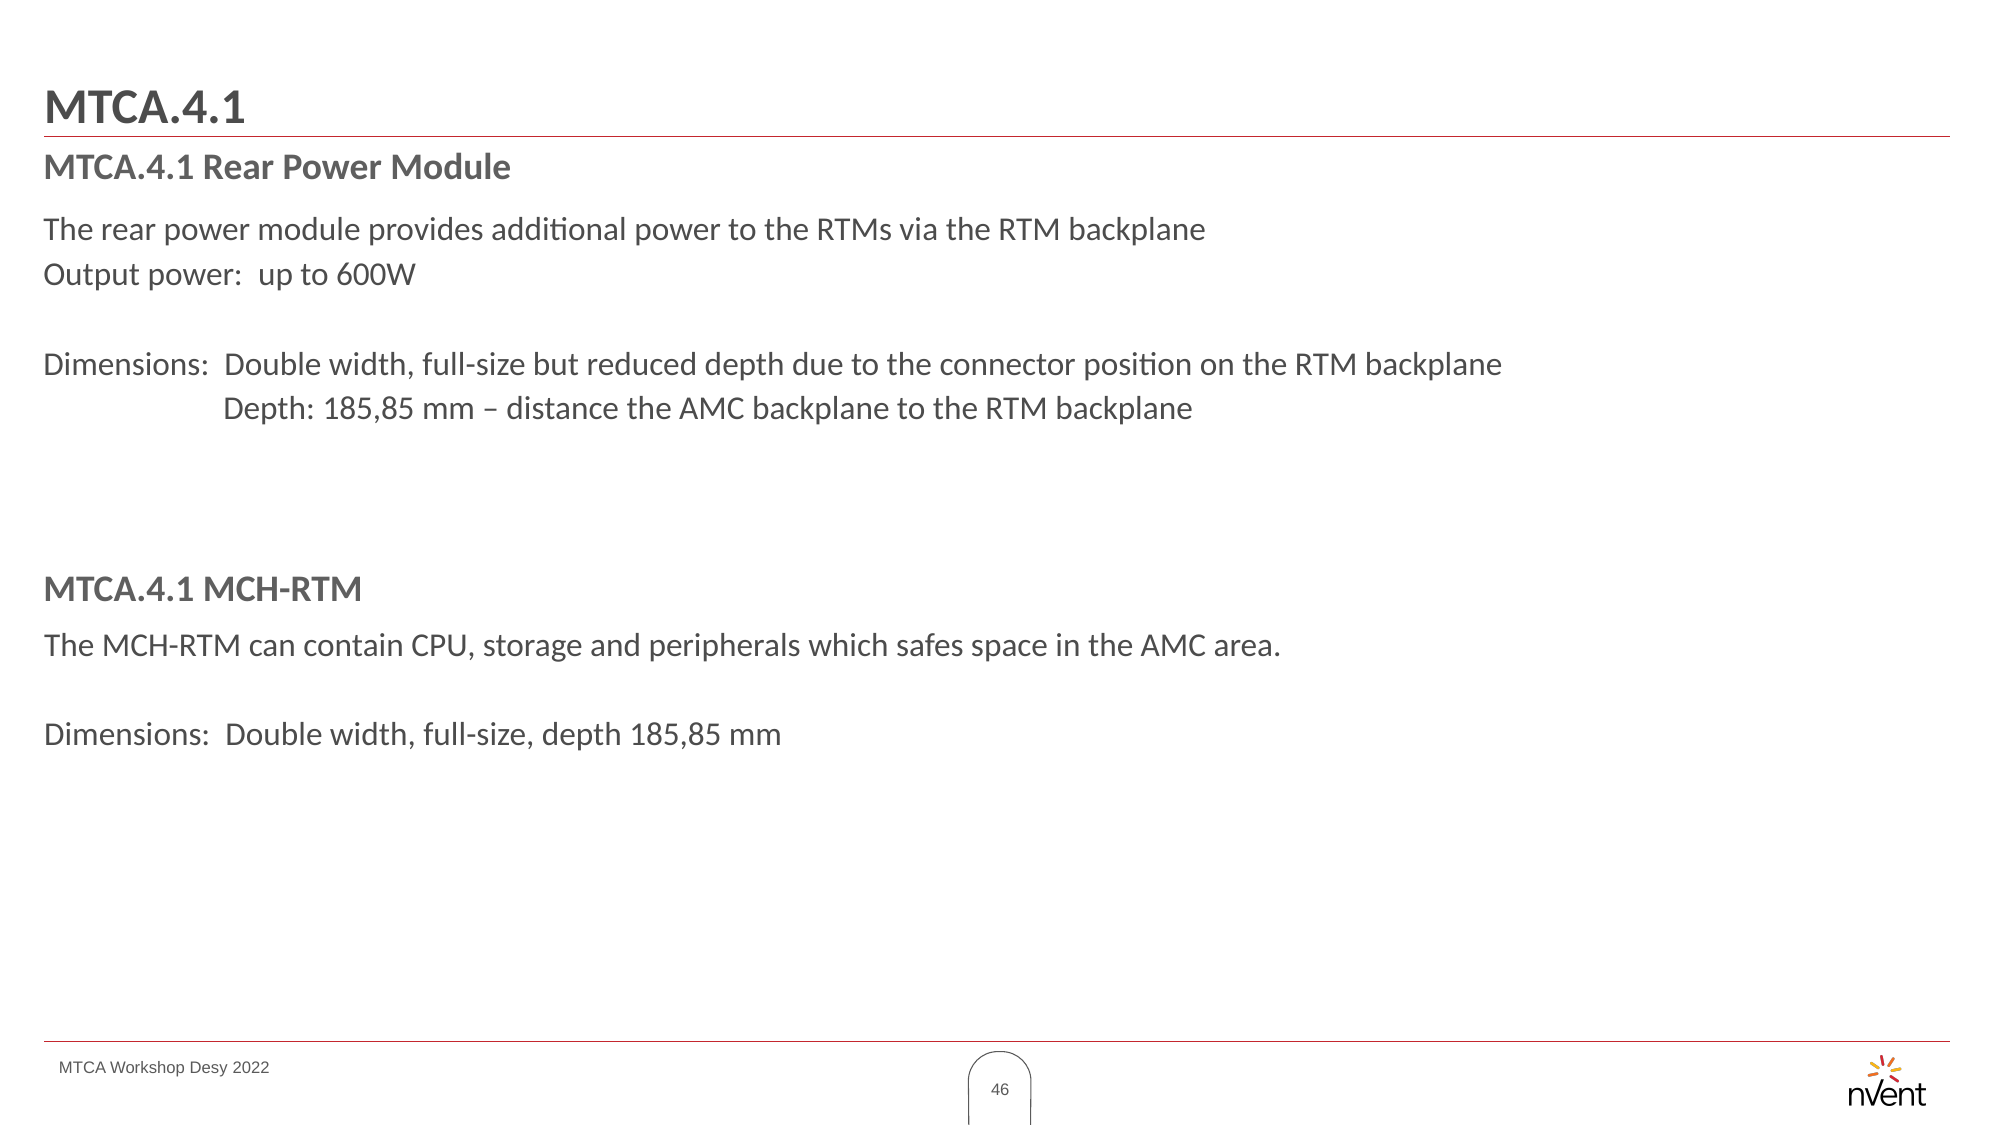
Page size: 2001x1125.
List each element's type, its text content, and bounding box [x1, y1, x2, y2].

picture [1849, 1055, 1926, 1106]
text_box The rear power module provides additional power to the RTMs via the RTM backplane Output power: up to 600W Dimensions: Double width, full-size but reduced depth due to the connector position on the RTM backplane Depth: 185,85 mm – distance the AMC backplane to the RTM backplane [43, 207, 1900, 500]
text_box The MCH-RTM can contain CPU, storage and peripherals which safes space in the AMC area. Dimensions: Double width, full-size, depth 185,85 mm [44, 622, 1588, 849]
text_box MTCA.4.1 Rear Power Module [43, 142, 592, 207]
title MTCA.4.1 [44, 0, 1950, 143]
list MTCA Workshop Desy 2022 [44, 1051, 475, 1113]
text_box MTCA.4.1 MCH-RTM [43, 564, 592, 626]
